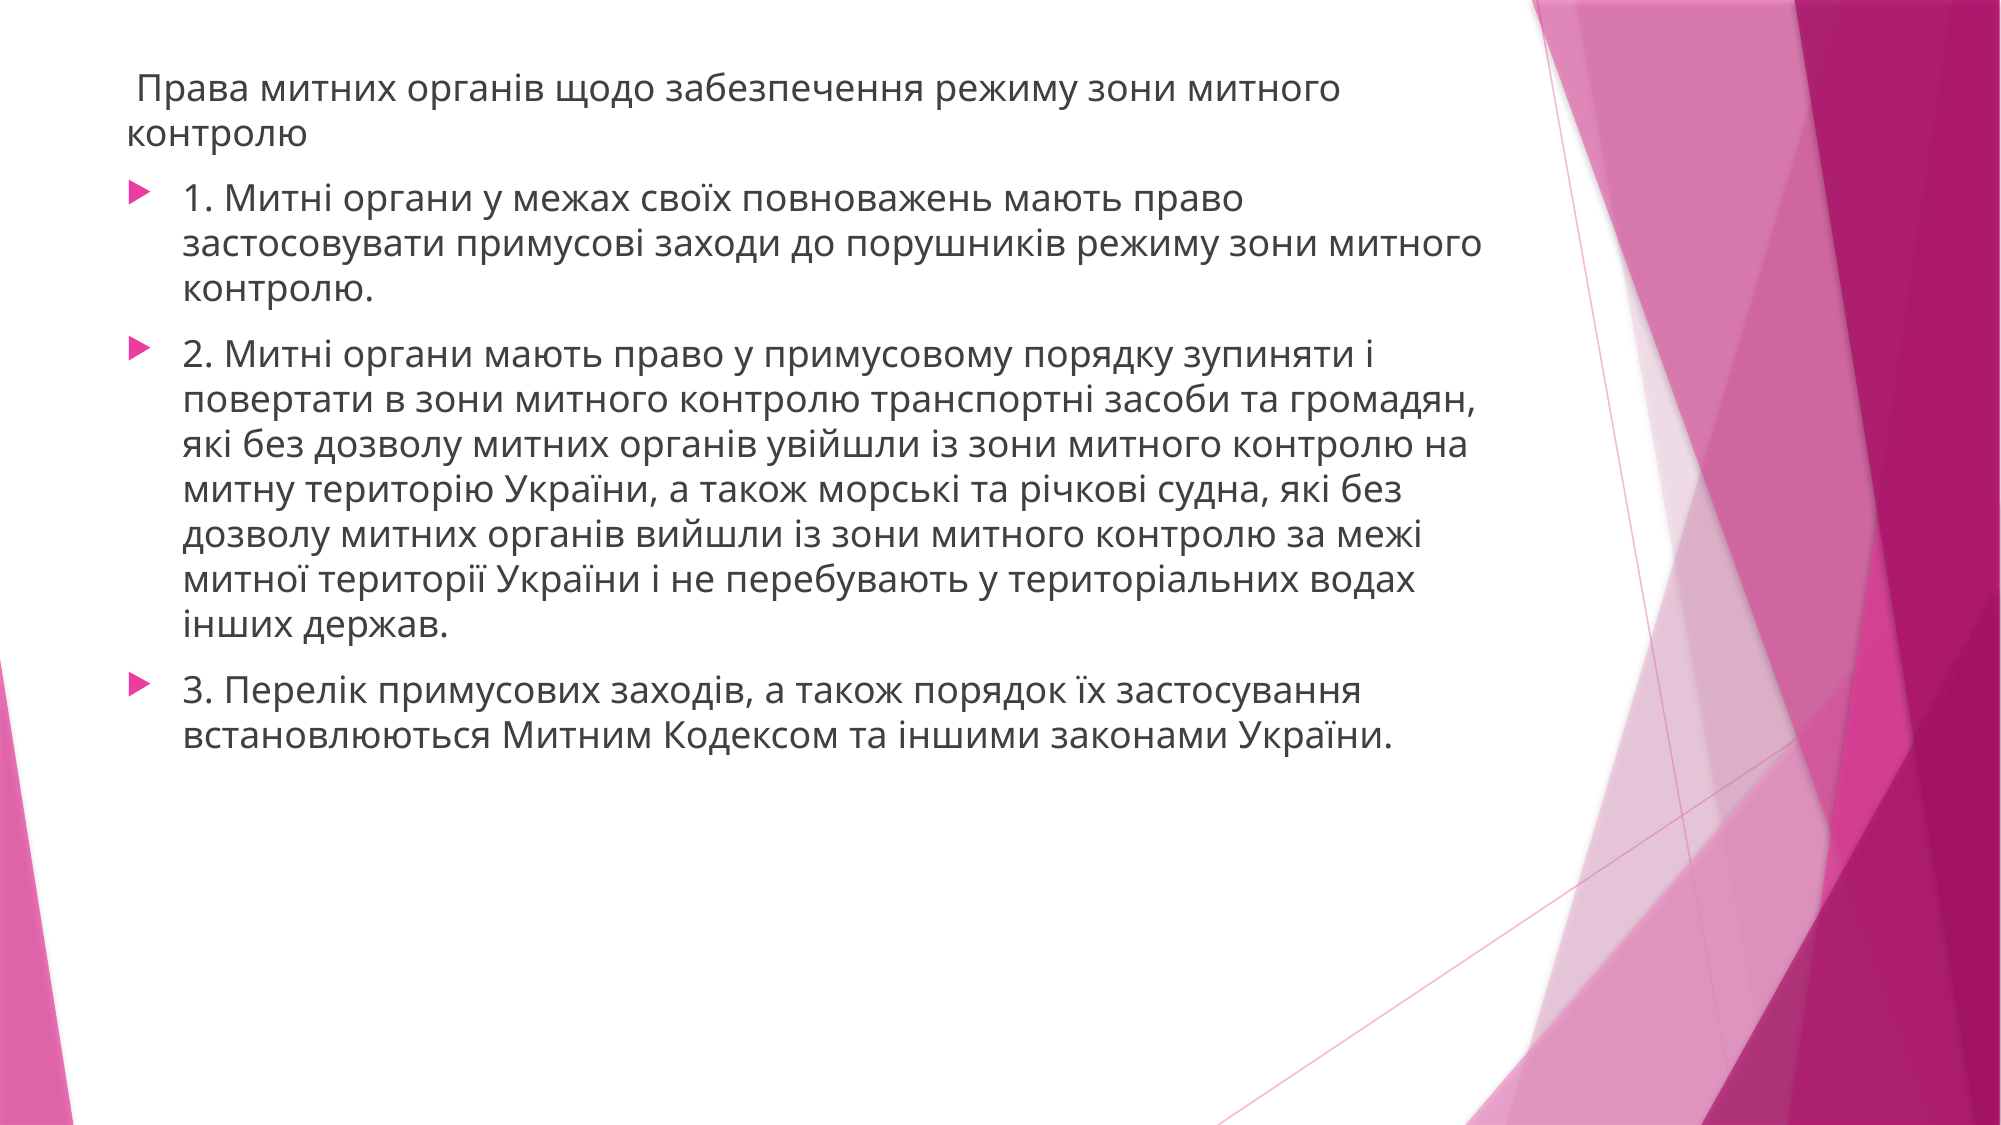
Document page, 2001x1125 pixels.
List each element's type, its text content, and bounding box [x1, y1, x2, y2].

list Права митних органів щодо забезпечення режиму зони митного контролю 1. Митні органи у межах своїх повноважень мають право застосовувати примусові заходи до порушників режиму зони митного контролю. 2. Митні органи мають право у примусовому порядку зупиняти і повертати в зони митного контролю транспортні засоби та громадян, які без дозволу митних органів увійшли із зони митного контролю на митну територію України, а також морські та річкові судна, які без дозволу митних органів вийшли із зони митного контролю за межі митної території України і не перебувають у територіальних водах інших держав. 3. Перелік примусових заходів, а також порядок їх застосування встановлюються Митним Кодексом та іншими законами України. [111, 55, 1522, 1046]
